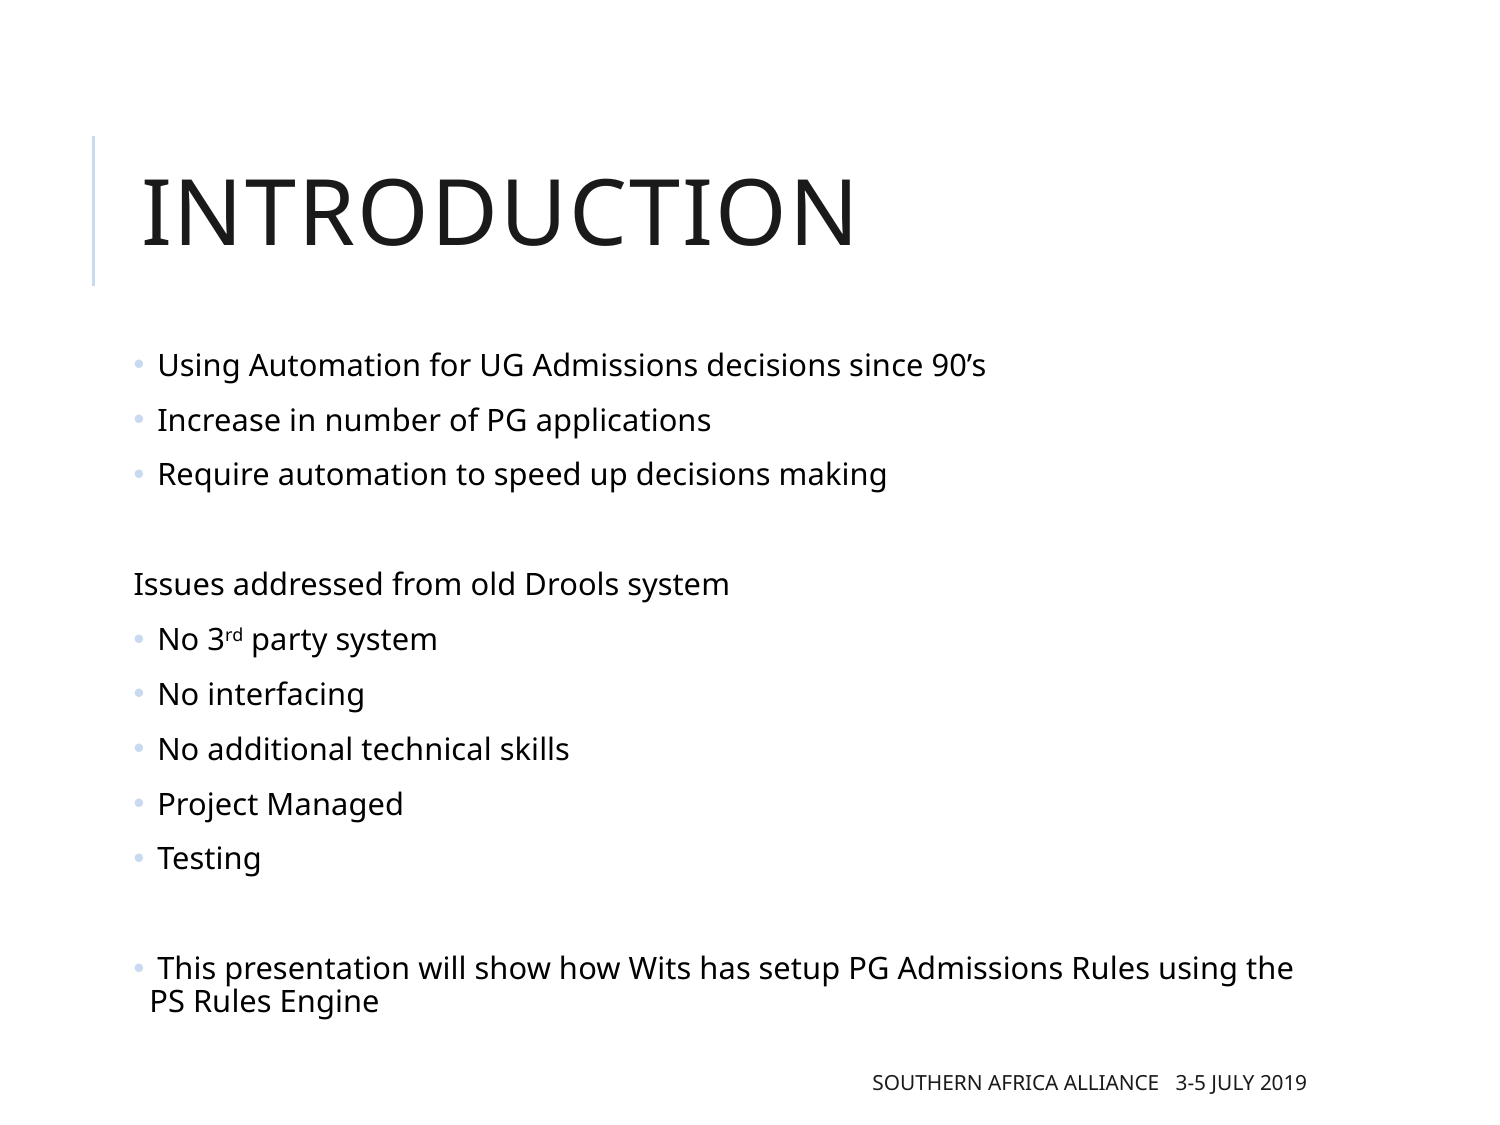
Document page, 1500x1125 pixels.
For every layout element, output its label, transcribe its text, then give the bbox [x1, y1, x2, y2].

title Introduction [126, 96, 1322, 341]
list Using Automation for UG Admissions decisions since 90’s Increase in number of PG applications Require automation to speed up decisions making Issues addressed from old Drools system No 3rd party system No interfacing No additional technical skills Project Managed Testing This presentation will show how Wits has setup PG Admissions Rules using the PS Rules Engine [126, 341, 1322, 1034]
footer southern Africa Alliance 3-5 July 2019 [595, 1061, 1322, 1107]
